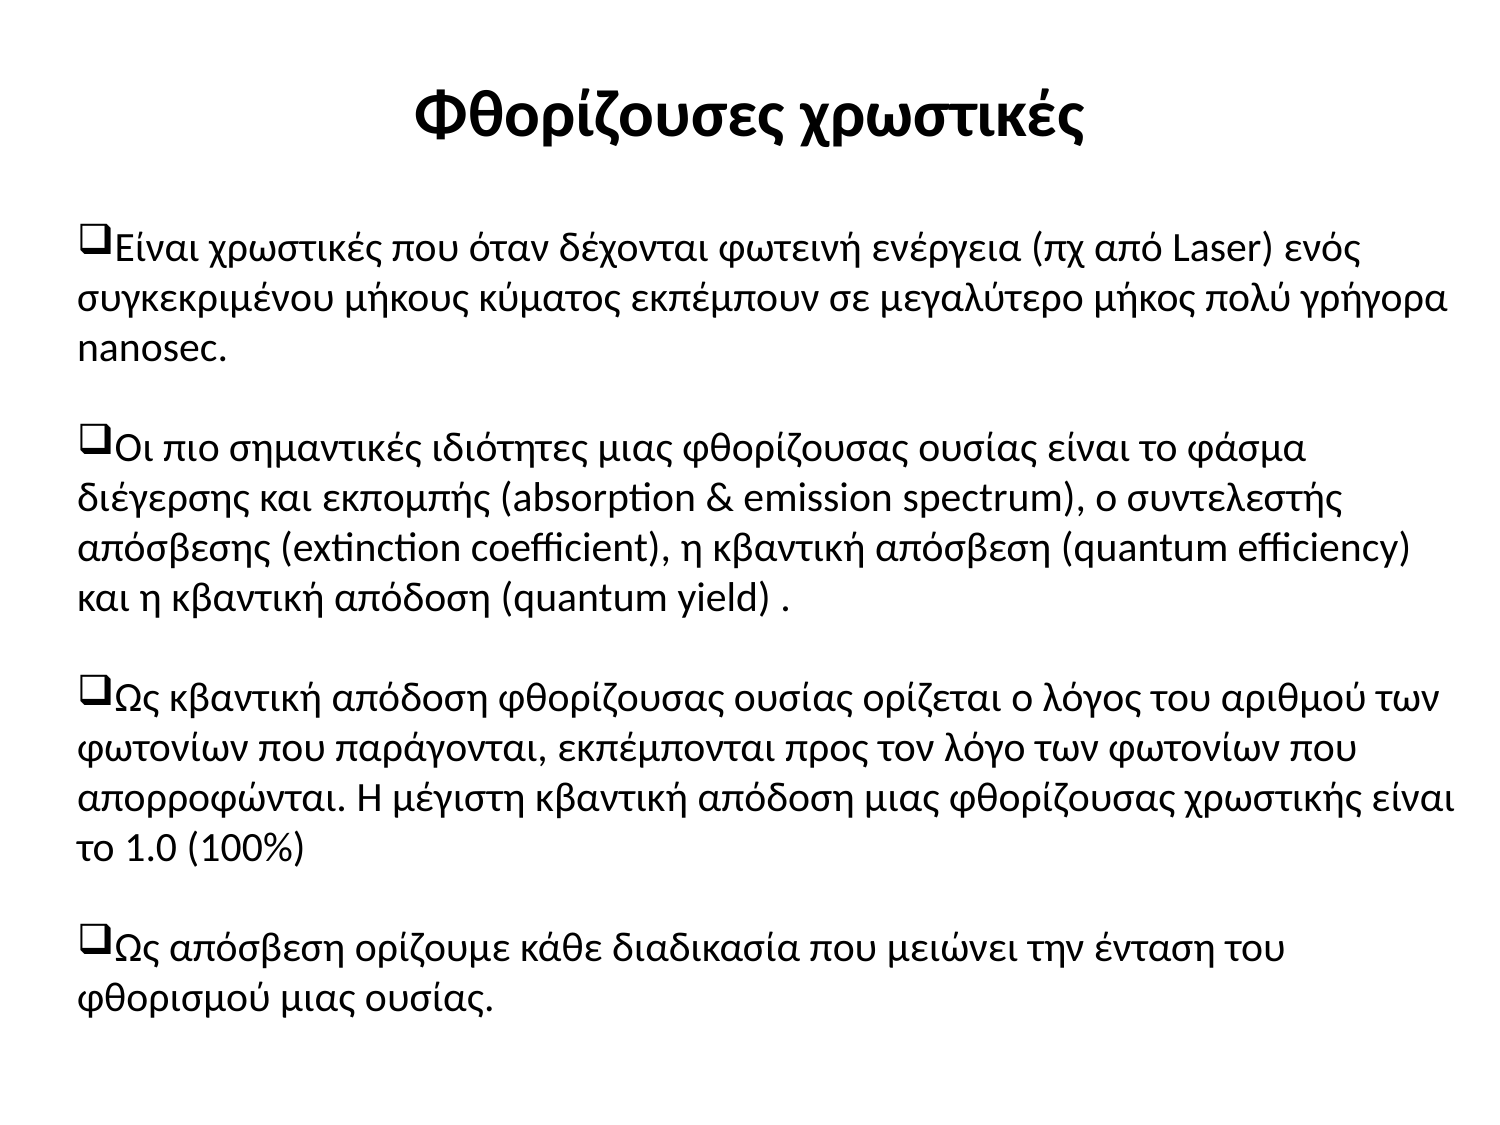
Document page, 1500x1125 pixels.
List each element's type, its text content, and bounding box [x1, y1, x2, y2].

title Φθορίζουσες χρωστικές [75, 45, 1425, 175]
text_box Είναι χρωστικές που όταν δέχονται φωτεινή ενέργεια (πχ από Laser) ενός συγκεκριμένου μήκους κύματος εκπέμπουν σε μεγαλύτερο μήκος πολύ γρήγορα nanosec. Οι πιο σημαντικές ιδιότητες μιας φθορίζουσας ουσίας είναι το φάσμα διέγερσης και εκπομπής (absorption & emission spectrum), ο συντελεστής απόσβεσης (extinction coefficient), η κβαντική απόσβεση (quantum efficiency) και η κβαντική απόδοση (quantum yield) . Ως κβαντική απόδοση φθορίζουσας ουσίας ορίζεται ο λόγος του αριθμού των φωτονίων που παράγονται, εκπέμπονται προς τον λόγο των φωτονίων που απορροφώνται. Η μέγιστη κβαντική απόδοση μιας φθορίζουσας χρωστικής είναι το 1.0 (100%) Ως απόσβεση ορίζουμε κάθε διαδικασία που μειώνει την ένταση του φθορισμού μιας ουσίας. [62, 212, 1475, 1028]
